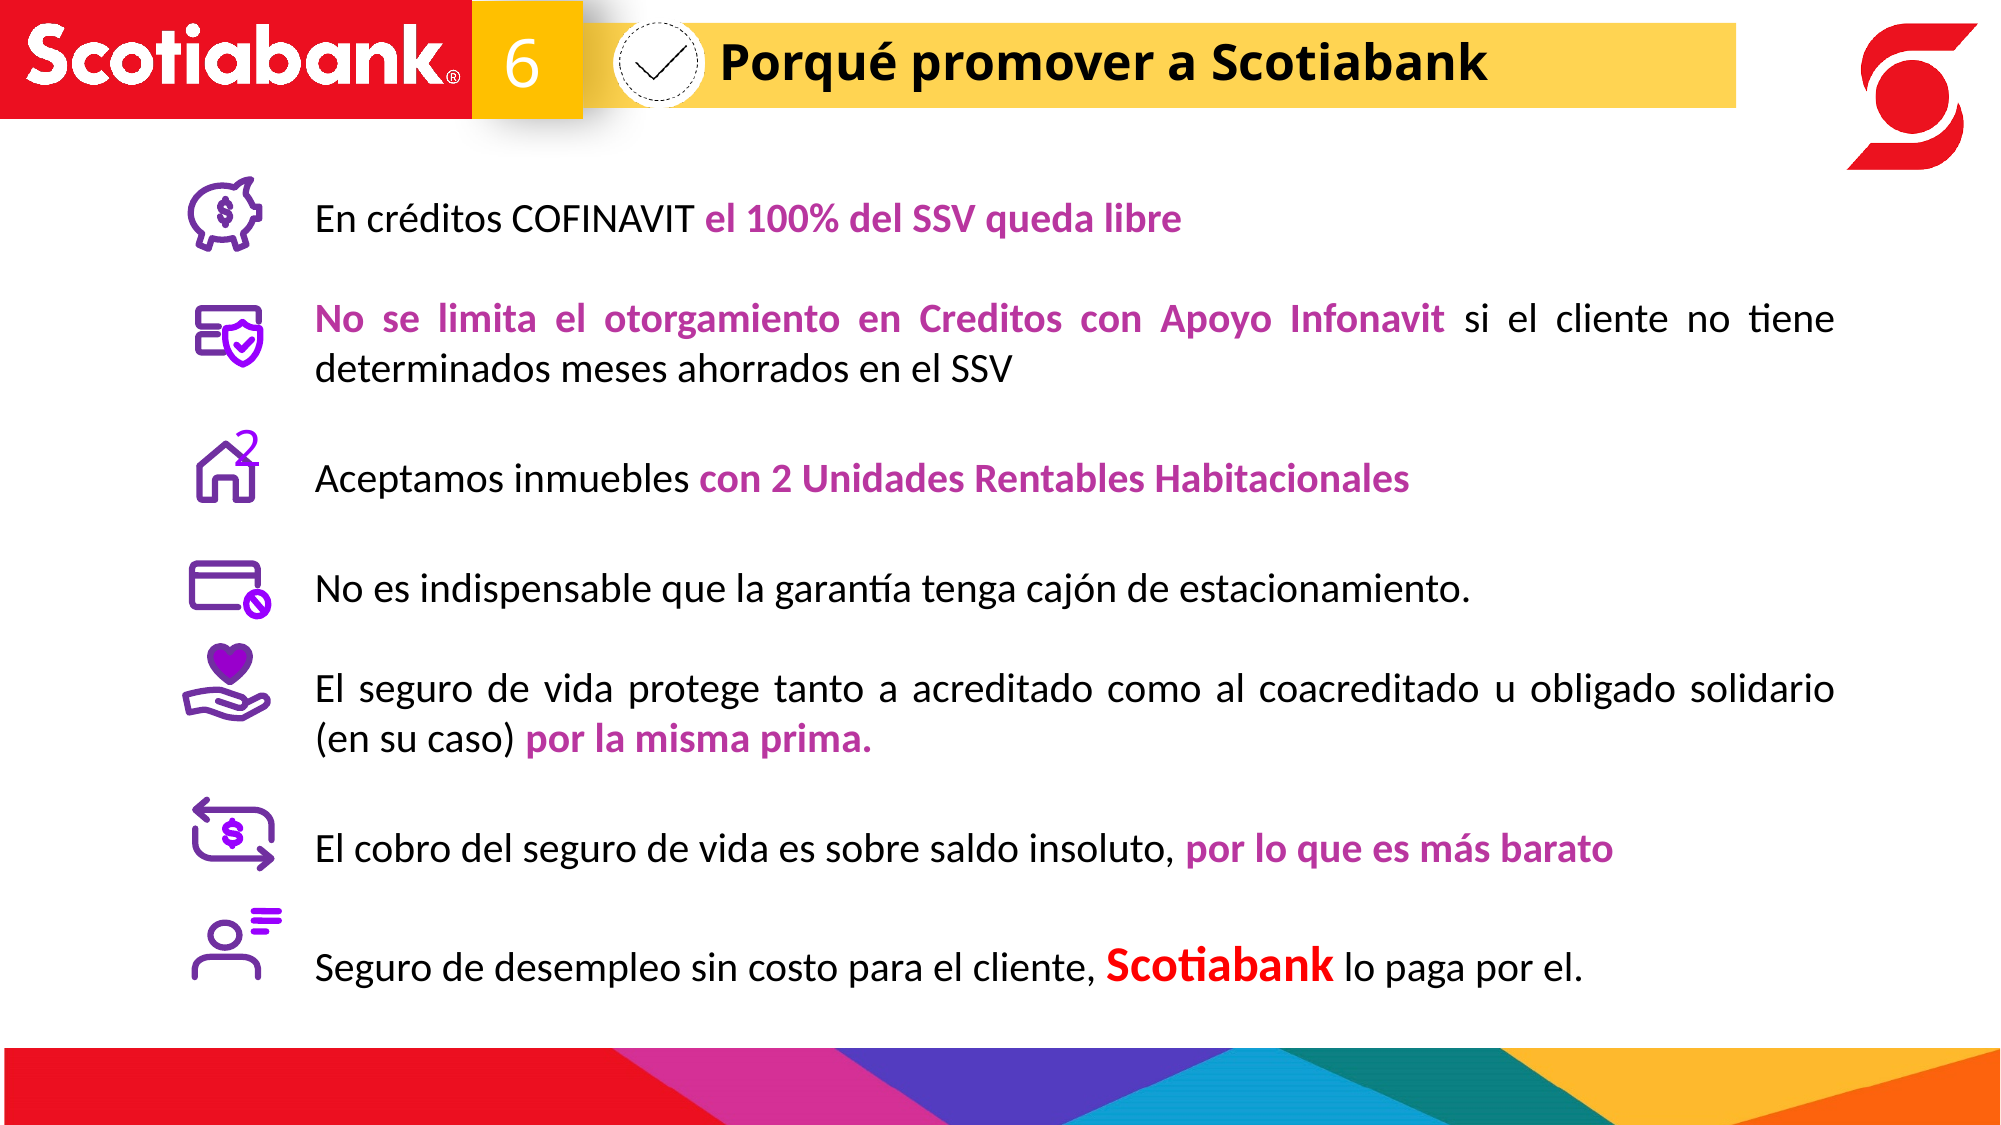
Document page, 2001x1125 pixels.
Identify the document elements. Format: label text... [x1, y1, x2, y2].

picture [0, 0, 494, 114]
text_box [198, 308, 261, 365]
picture [4, 1048, 1233, 1125]
text_box 2 [219, 409, 273, 485]
text_box [190, 179, 260, 249]
picture [1846, 23, 1978, 170]
text_box [199, 449, 253, 500]
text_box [192, 563, 269, 617]
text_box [185, 646, 269, 719]
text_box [195, 799, 272, 869]
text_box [0, 1, 1737, 119]
picture [1281, 1048, 2001, 1125]
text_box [194, 911, 279, 978]
picture [613, 17, 705, 108]
text_box En créditos COFINAVIT el 100% del SSV queda libre No se limita el otorgamiento en Creditos con Apoyo Infonavit si el cliente no tiene determinados meses ahorrados en el SSV Aceptamos inmuebles con 2 Unidades Rentables Habitacionales No es indispensable que la garantía tenga cajón de estacionamiento. El seguro de vida protege tanto a acreditado como al coacreditado u obligado solidario (en su caso) por la misma prima. El cobro del seguro de vida es sobre saldo insoluto, por lo que es más barato Seguro de desempleo sin costo para el cliente, Scotiabank lo paga por el. [300, 183, 1850, 1049]
